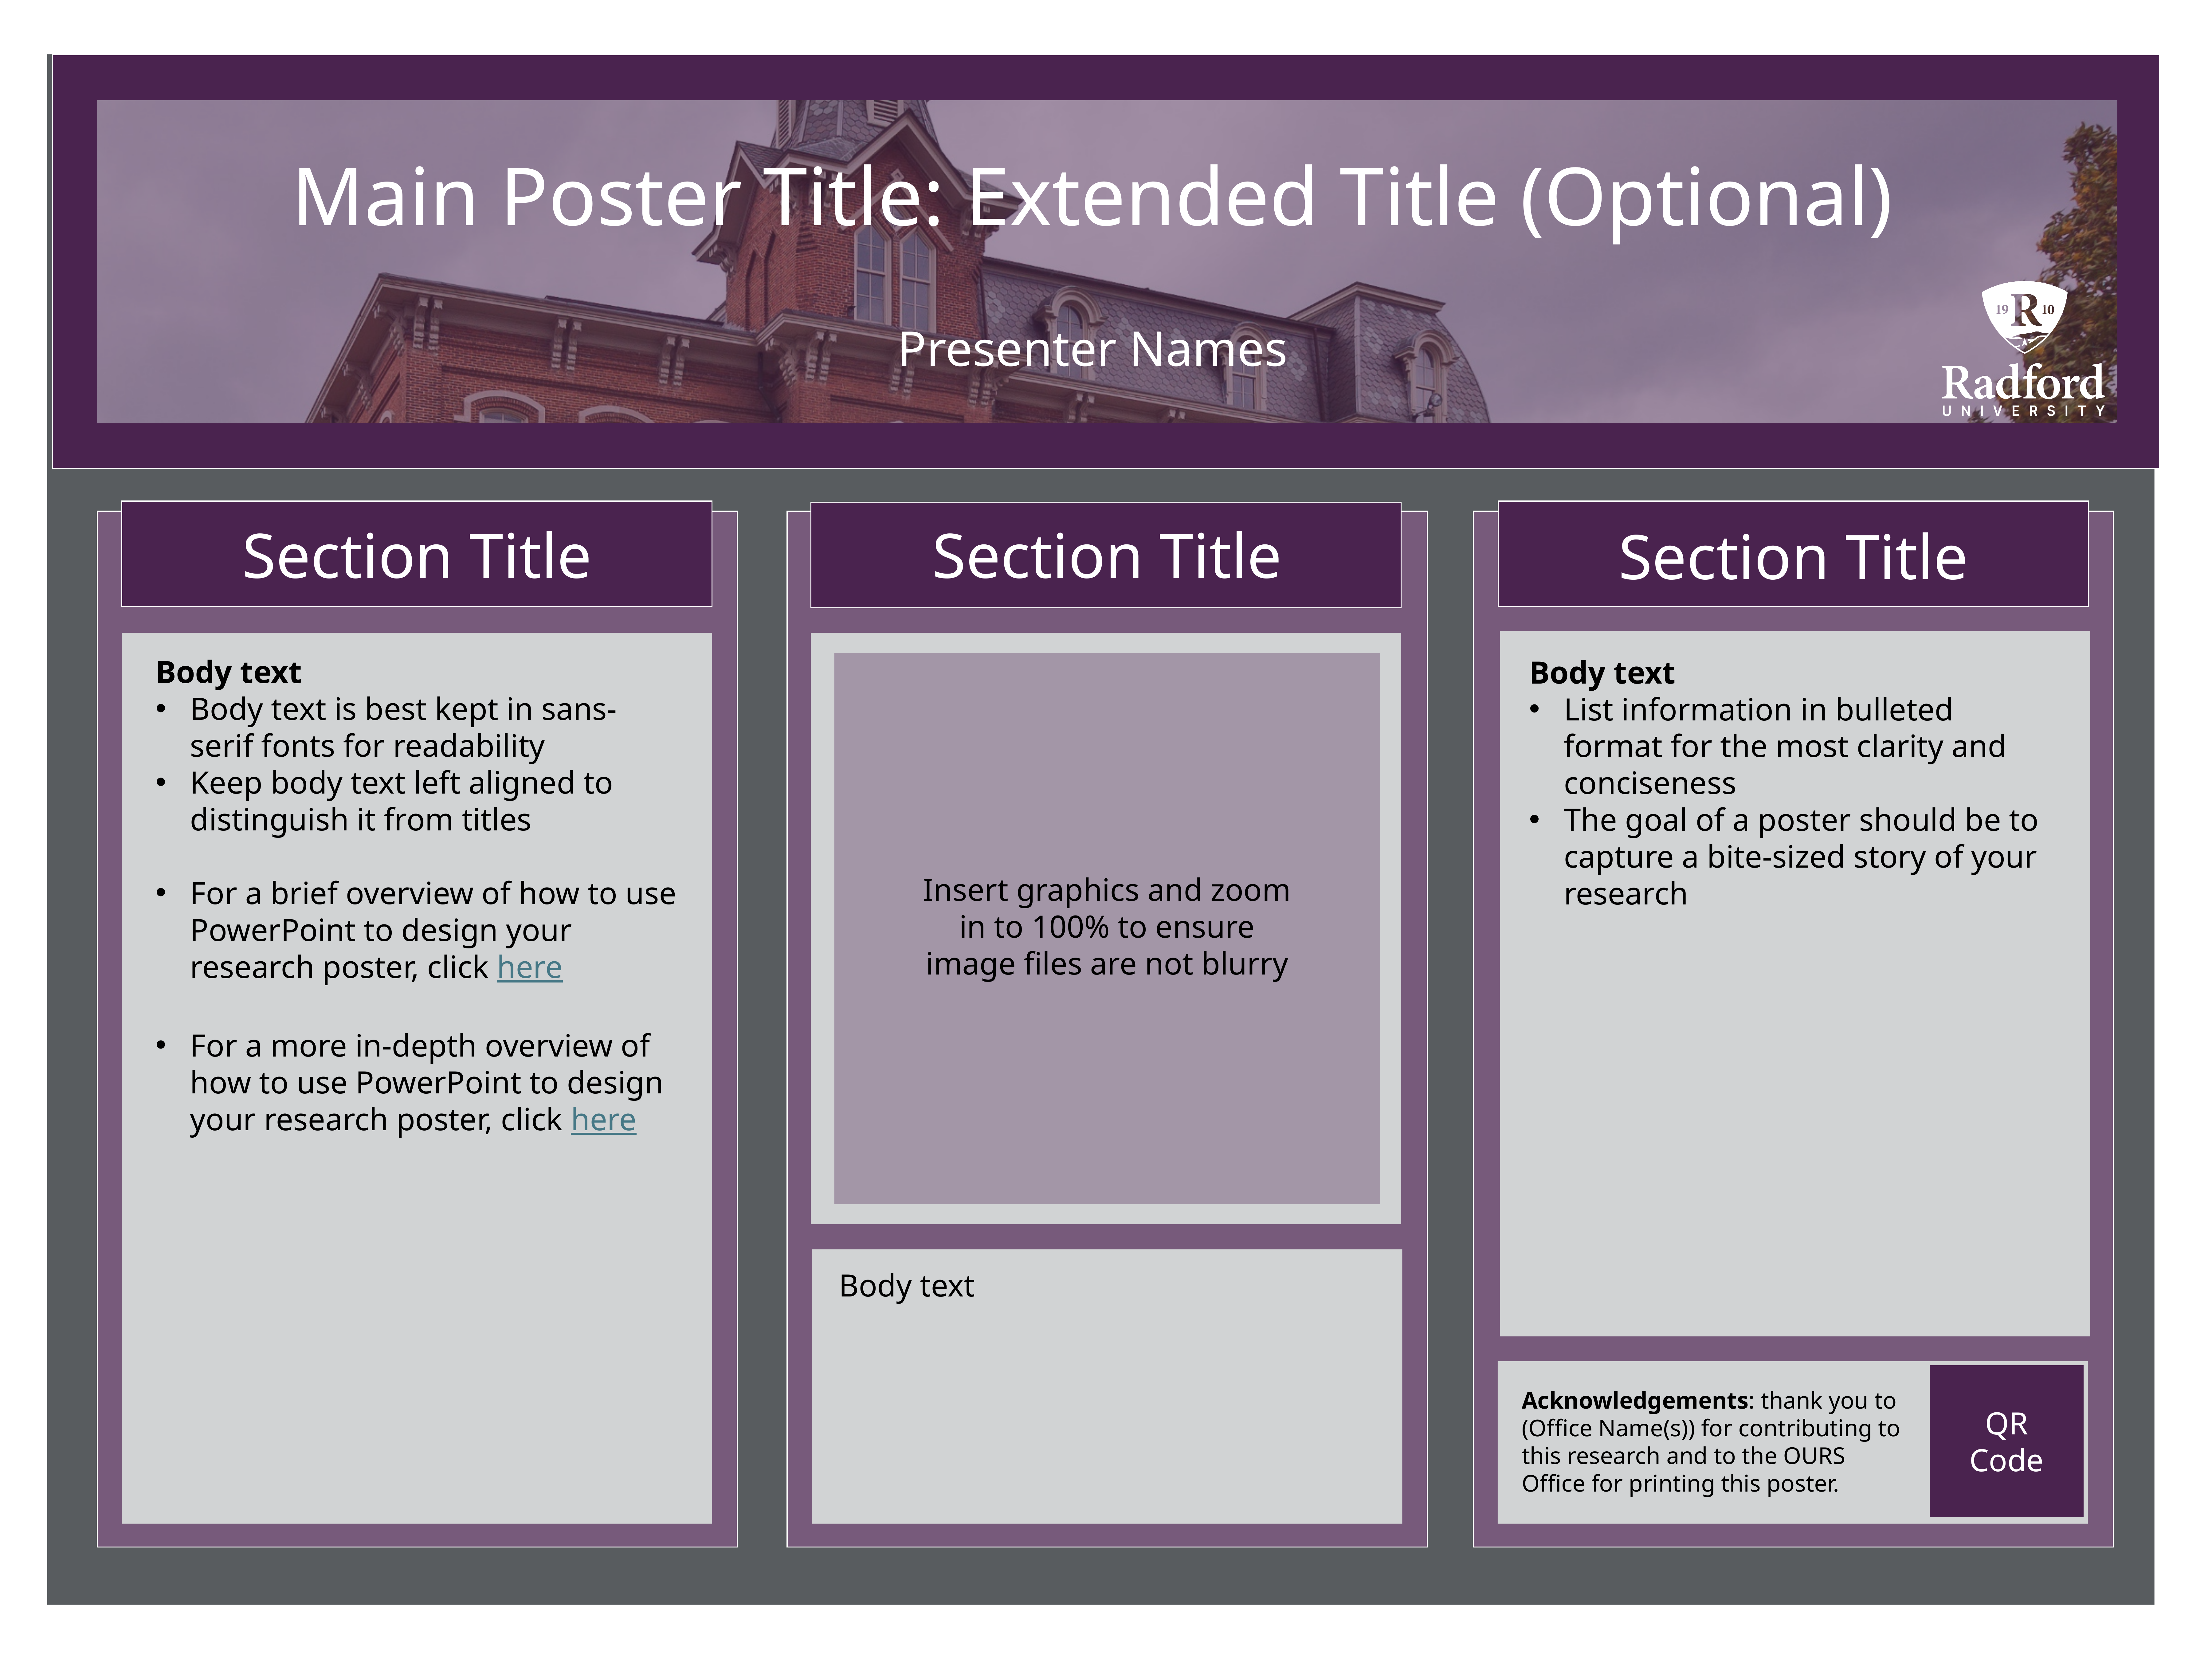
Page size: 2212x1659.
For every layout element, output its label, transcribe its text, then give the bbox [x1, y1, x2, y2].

text_box [810, 633, 1402, 1225]
text_box Insert graphics and zoom in to 100% to ensure image files are not blurry [916, 868, 1299, 983]
text_box QR Code [1945, 1401, 2068, 1480]
text_box [786, 511, 1428, 1547]
text_box Section Title [1527, 515, 2060, 594]
text_box [1473, 511, 2114, 1547]
text_box [52, 54, 2160, 469]
text_box Section Title [841, 514, 1373, 593]
text_box Section Title [151, 514, 683, 593]
text_box [812, 1249, 1403, 1524]
text_box [1927, 1363, 2086, 1520]
text_box [810, 502, 1402, 608]
text_box [834, 652, 1380, 1205]
text_box Body text Body text is best kept in sans-serif fonts for readability Keep body text left aligned to distinguish it from titles For a brief overview of how to use PowerPoint to design your research poster, click here For a more in-depth overview of how to use PowerPoint to design your research poster, click here [151, 650, 683, 1181]
picture [97, 100, 2117, 423]
text_box Body text [834, 1263, 1371, 1305]
text_box [47, 54, 2155, 1605]
text_box [1497, 1361, 2088, 1524]
text_box [1498, 500, 2089, 607]
text_box [121, 500, 712, 607]
text_box [1500, 631, 2091, 1337]
text_box This Photo by Unknown Author is licensed under CC BY-SA [1428, 641, 1473, 654]
text_box Body text List information in bulleted format for the most clarity and conciseness The goal of a poster should be to capture a bite-sized story of your research [1524, 650, 2061, 913]
text_box This Photo by Unknown Author is licensed under CC BY-SA [738, 641, 786, 654]
text_box [121, 633, 712, 1524]
text_box [97, 511, 738, 1547]
text_box [97, 97, 2118, 424]
text_box Acknowledgements: thank you to (Office Name(s)) for contributing to this research and to the OURS Office for printing this poster. [1517, 1383, 1913, 1499]
